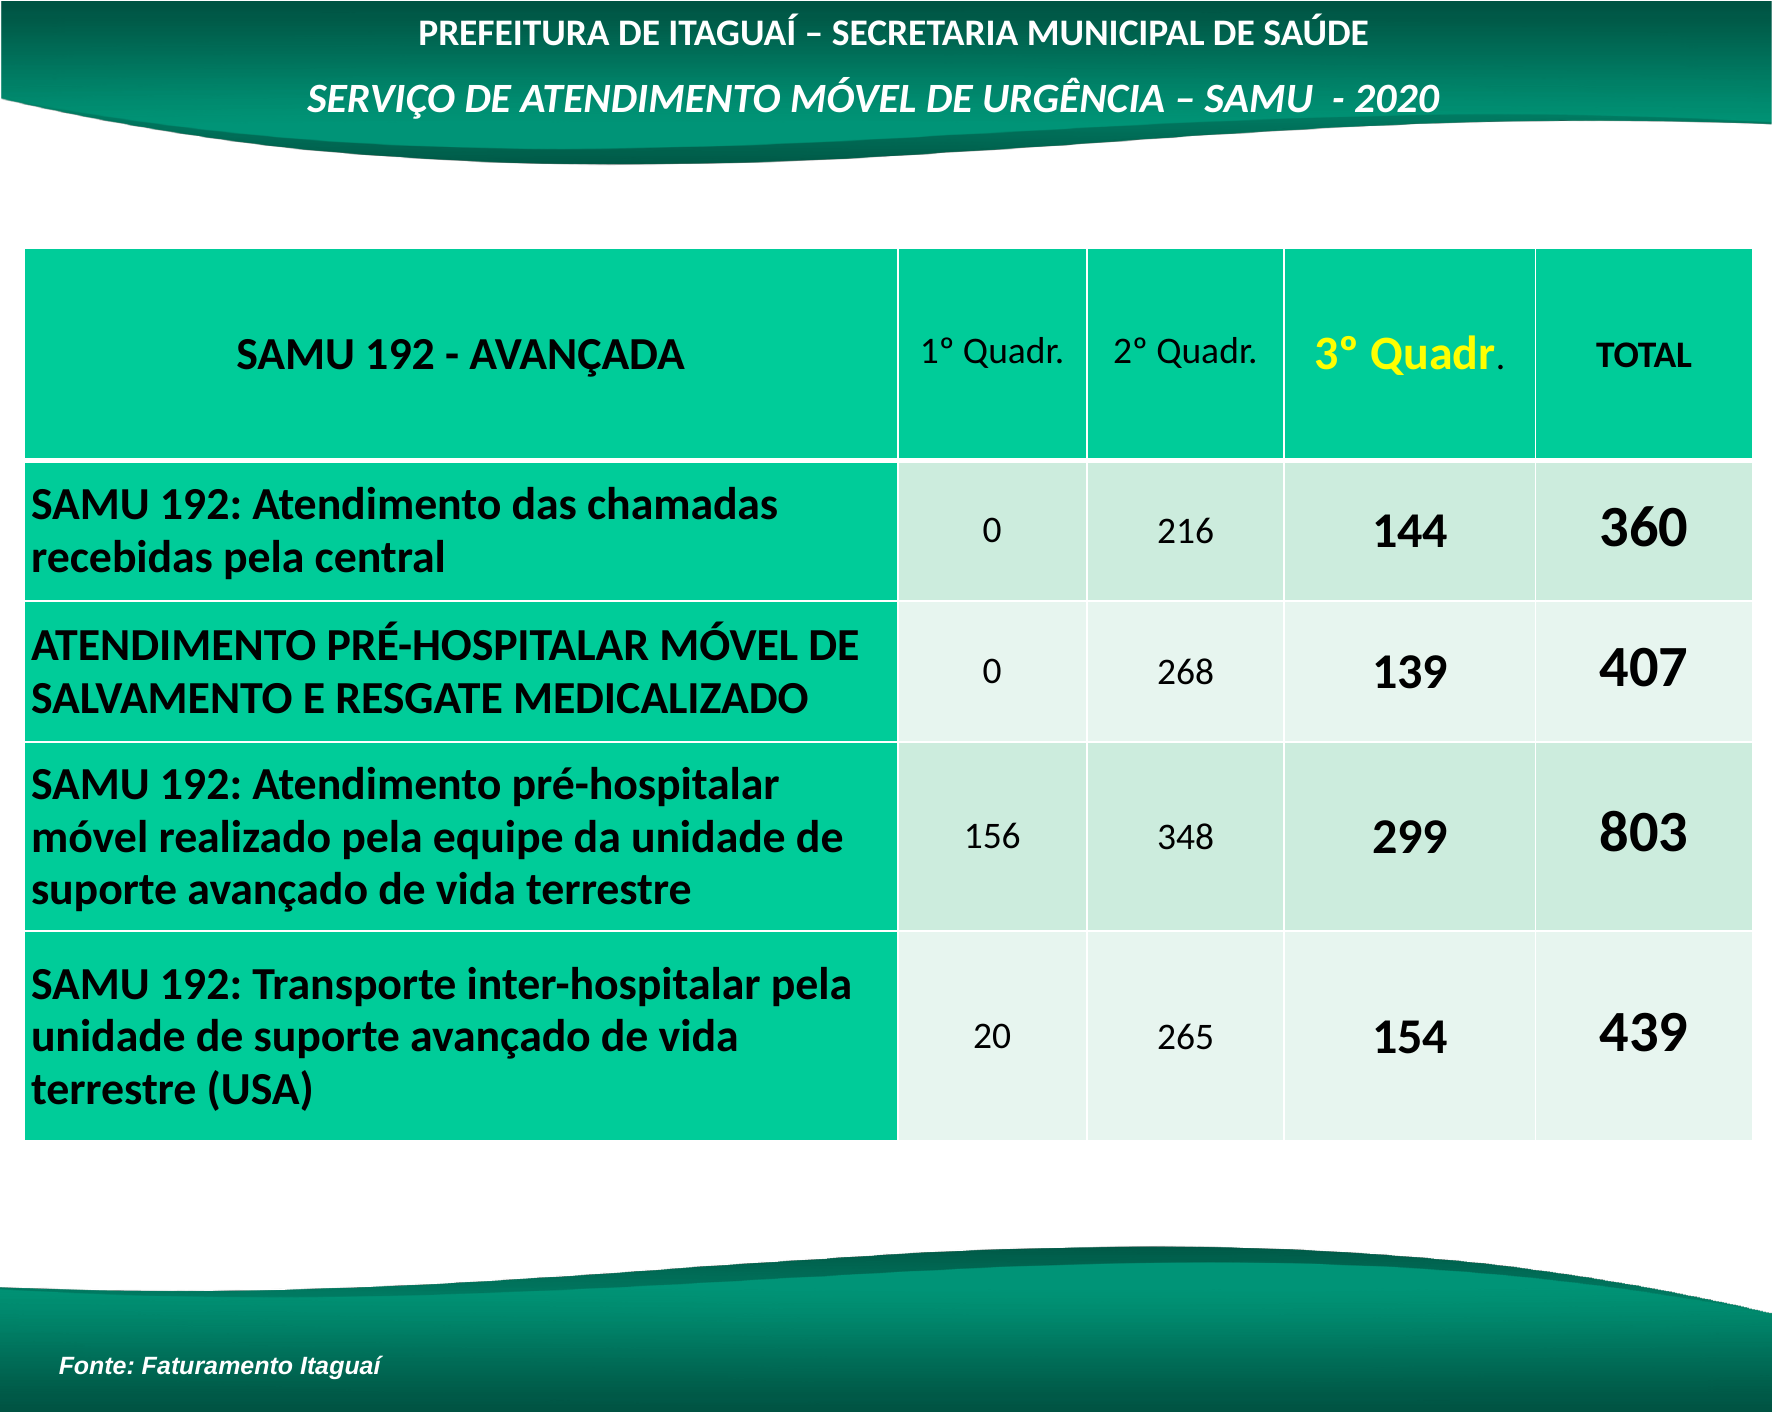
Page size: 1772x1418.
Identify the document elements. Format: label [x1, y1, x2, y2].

text_box [521, 86, 543, 111]
text_box [1167, 21, 1187, 44]
text_box [1239, 21, 1253, 44]
text_box [743, 21, 762, 45]
table_cell [1536, 932, 1752, 1140]
text_box [143, 1357, 156, 1373]
text_box [644, 21, 658, 44]
table_cell [1088, 743, 1283, 930]
text_box [1191, 21, 1203, 44]
text_box [220, 1361, 232, 1373]
text_box [1330, 21, 1349, 44]
text_box [329, 86, 347, 111]
text_box [718, 21, 738, 45]
text_box [1305, 21, 1324, 45]
text_box [242, 1361, 253, 1374]
table_cell [1285, 743, 1535, 930]
table_header [1285, 249, 1535, 458]
table_cell [25, 602, 897, 741]
text_box [857, 86, 879, 111]
text_box [256, 1361, 268, 1373]
text_box [927, 21, 944, 44]
table_cell [1088, 932, 1283, 1140]
text_box [160, 1361, 169, 1373]
text_box [828, 78, 853, 112]
table_header [899, 249, 1086, 458]
text_box [911, 21, 924, 44]
text_box [1356, 85, 1374, 111]
text_box [1108, 85, 1128, 112]
text_box [441, 21, 457, 44]
text_box [985, 86, 1008, 112]
text_box [972, 121, 1712, 152]
text_box [196, 1361, 204, 1373]
text_box [1353, 21, 1367, 44]
text_box [207, 1361, 216, 1373]
text_box [346, 1361, 358, 1374]
text_box [890, 21, 906, 44]
table_cell [1536, 602, 1752, 741]
text_box [1265, 21, 1279, 45]
text_box [834, 21, 848, 45]
text_box [516, 21, 520, 44]
picture [0, 1228, 1772, 1412]
text_box [954, 86, 972, 111]
text_box [330, 1361, 343, 1379]
text_box [651, 86, 683, 111]
picture [2, 1, 1771, 182]
text_box [462, 21, 475, 44]
table_cell [25, 463, 897, 600]
table_cell [1285, 463, 1535, 600]
text_box [545, 86, 564, 111]
text_box [1215, 21, 1235, 44]
text_box [35, 107, 320, 152]
text_box [373, 86, 395, 111]
text_box [997, 21, 1017, 44]
text_box [360, 1367, 366, 1374]
text_box [928, 86, 951, 111]
text_box [188, 1361, 193, 1373]
text_box [735, 86, 754, 111]
table_cell [899, 932, 1086, 1140]
text_box [75, 1361, 88, 1374]
table_cell [1285, 602, 1535, 741]
text_box [1141, 21, 1145, 44]
text_box [279, 1361, 292, 1374]
text_box [181, 1361, 186, 1374]
text_box [421, 21, 437, 44]
text_box [765, 21, 785, 44]
text_box [1151, 21, 1167, 44]
table_cell [1536, 743, 1752, 930]
text_box [621, 21, 640, 44]
text_box [1030, 21, 1056, 44]
text_box [1081, 86, 1105, 111]
table_cell [25, 743, 897, 930]
text_box [792, 86, 825, 111]
text_box [397, 86, 404, 111]
text_box [695, 21, 715, 44]
text_box [568, 21, 585, 44]
text_box [1282, 21, 1302, 44]
text_box [1061, 86, 1079, 111]
text_box [1120, 21, 1137, 45]
text_box [429, 85, 454, 112]
text_box [60, 1357, 74, 1373]
text_box [349, 86, 368, 111]
table_cell [1536, 463, 1752, 600]
text_box [1087, 21, 1106, 44]
text_box [1035, 85, 1058, 112]
table_cell [899, 463, 1086, 600]
text_box [1068, 78, 1078, 83]
text_box [114, 1361, 125, 1374]
table_cell [1285, 932, 1535, 1140]
text_box [1289, 86, 1312, 112]
table_header [1536, 249, 1752, 458]
text_box [408, 85, 428, 118]
text_box [679, 21, 696, 44]
text_box [671, 21, 675, 44]
text_box [901, 86, 914, 111]
text_box [1224, 86, 1247, 111]
table_header [25, 249, 897, 458]
text_box [967, 21, 983, 44]
text_box [497, 21, 511, 44]
text_box [301, 1357, 307, 1373]
text_box [613, 86, 636, 111]
text_box [375, 1360, 379, 1373]
text_box [331, 1361, 337, 1373]
text_box [480, 21, 493, 44]
text_box [173, 1359, 179, 1374]
text_box [1420, 85, 1439, 112]
text_box [1251, 86, 1284, 111]
text_box [318, 1361, 327, 1373]
text_box [1140, 86, 1163, 111]
text_box [271, 1358, 278, 1374]
text_box [588, 21, 608, 44]
text_box [366, 1361, 371, 1373]
text_box [524, 21, 540, 44]
table_cell [899, 602, 1086, 741]
table_cell [1088, 463, 1283, 600]
text_box [687, 86, 705, 111]
text_box [707, 86, 731, 111]
table_cell [25, 932, 897, 1140]
text_box [869, 21, 885, 45]
table_cell [1088, 602, 1283, 741]
text_box [789, 14, 796, 44]
text_box [1011, 86, 1030, 111]
text_box [1398, 85, 1417, 111]
text_box [943, 21, 963, 44]
text_box [1378, 85, 1396, 112]
table_header [1088, 249, 1283, 458]
text_box [90, 1361, 103, 1373]
text_box [754, 85, 779, 112]
text_box [544, 21, 563, 45]
text_box [1131, 86, 1138, 111]
text_box [467, 86, 490, 111]
text_box [493, 86, 511, 111]
text_box [881, 86, 899, 111]
text_box [852, 21, 866, 44]
text_box [234, 1361, 239, 1373]
text_box [640, 86, 646, 111]
text_box [309, 1359, 315, 1374]
text_box [565, 86, 583, 111]
text_box [308, 85, 325, 112]
text_box [1062, 21, 1081, 45]
text_box [106, 1358, 113, 1374]
text_box [1206, 85, 1223, 112]
text_box [585, 86, 609, 111]
table_cell [899, 743, 1086, 930]
